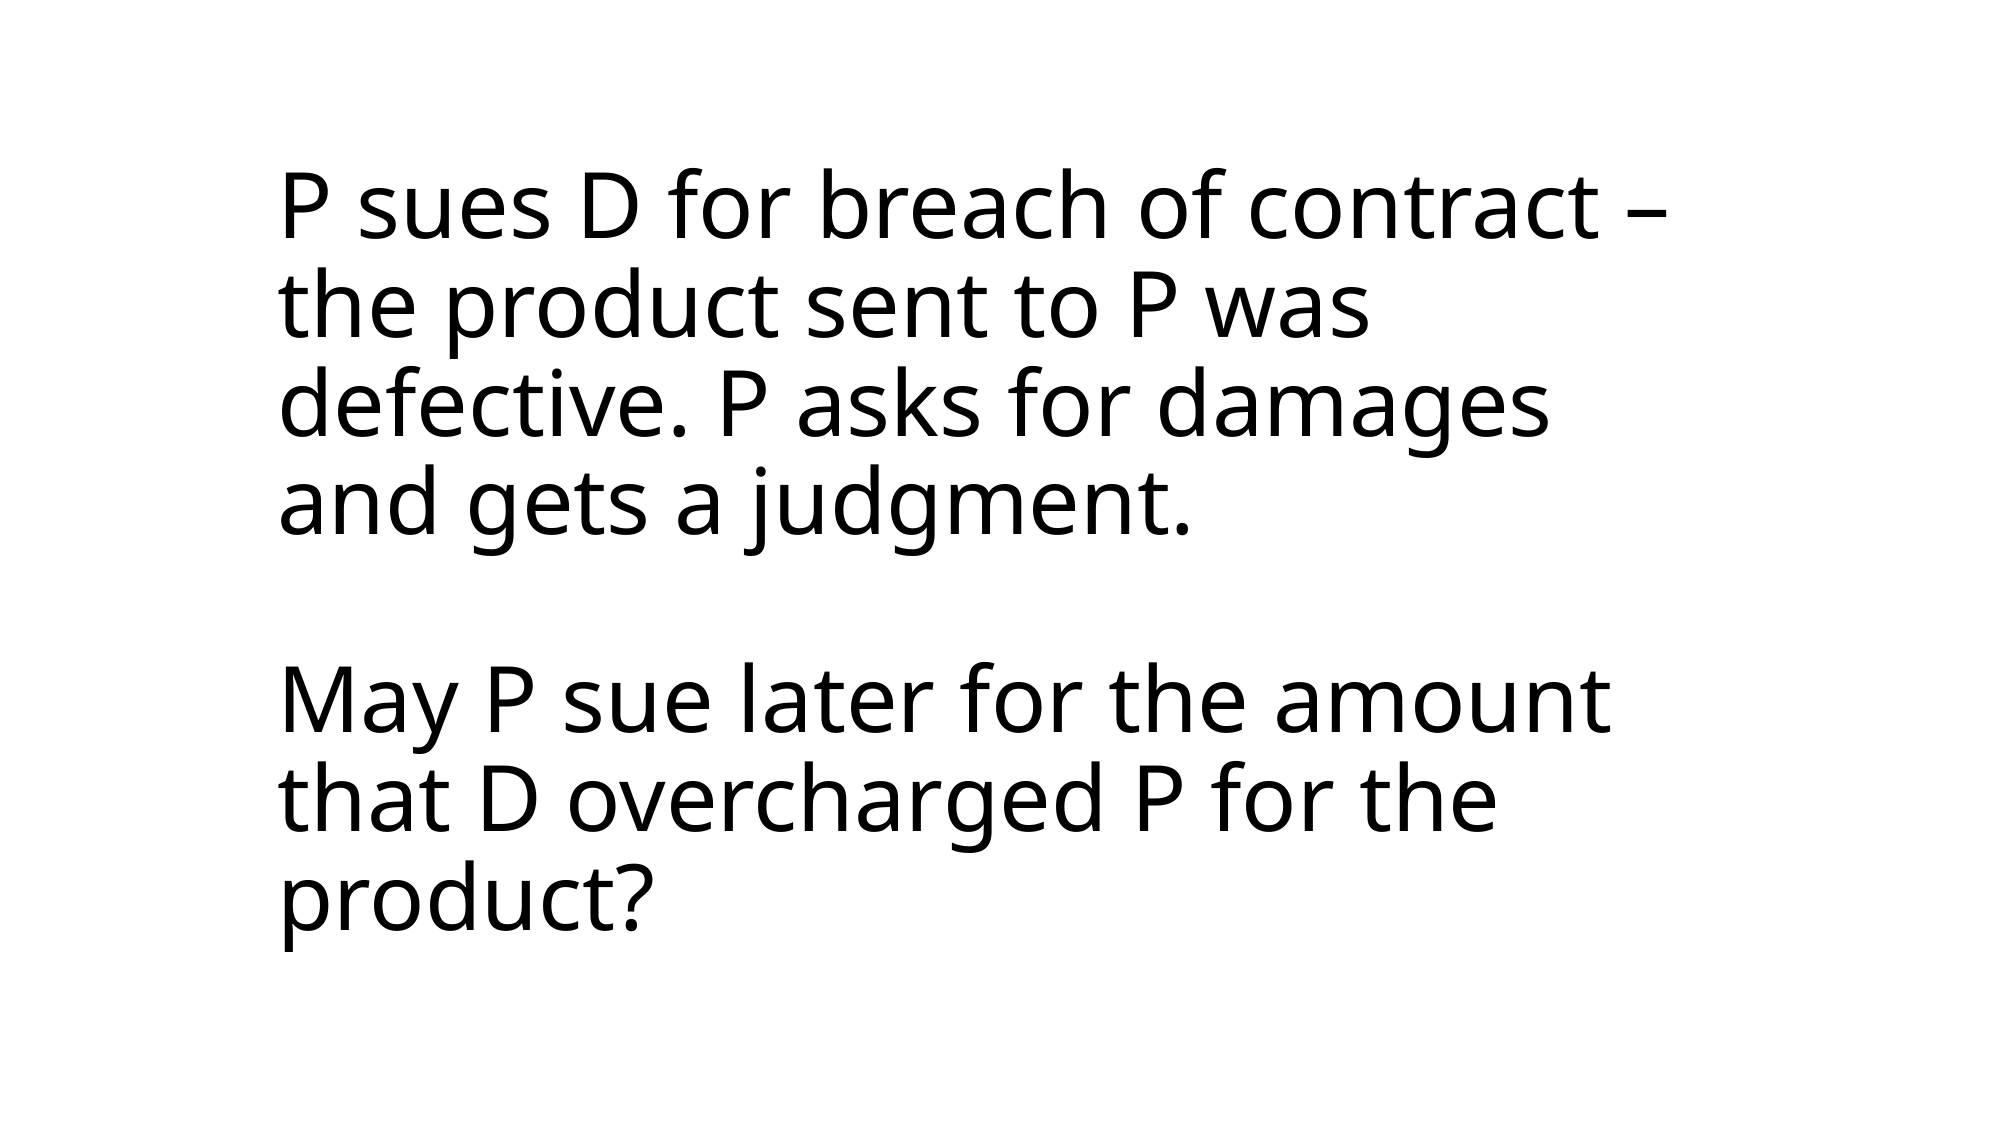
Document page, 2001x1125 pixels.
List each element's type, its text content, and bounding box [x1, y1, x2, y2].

title P sues D for breach of contract – the product sent to P was defective. P asks for damages and gets a judgment. May P sue later for the amount that D overcharged P for the product? [262, 185, 1713, 924]
